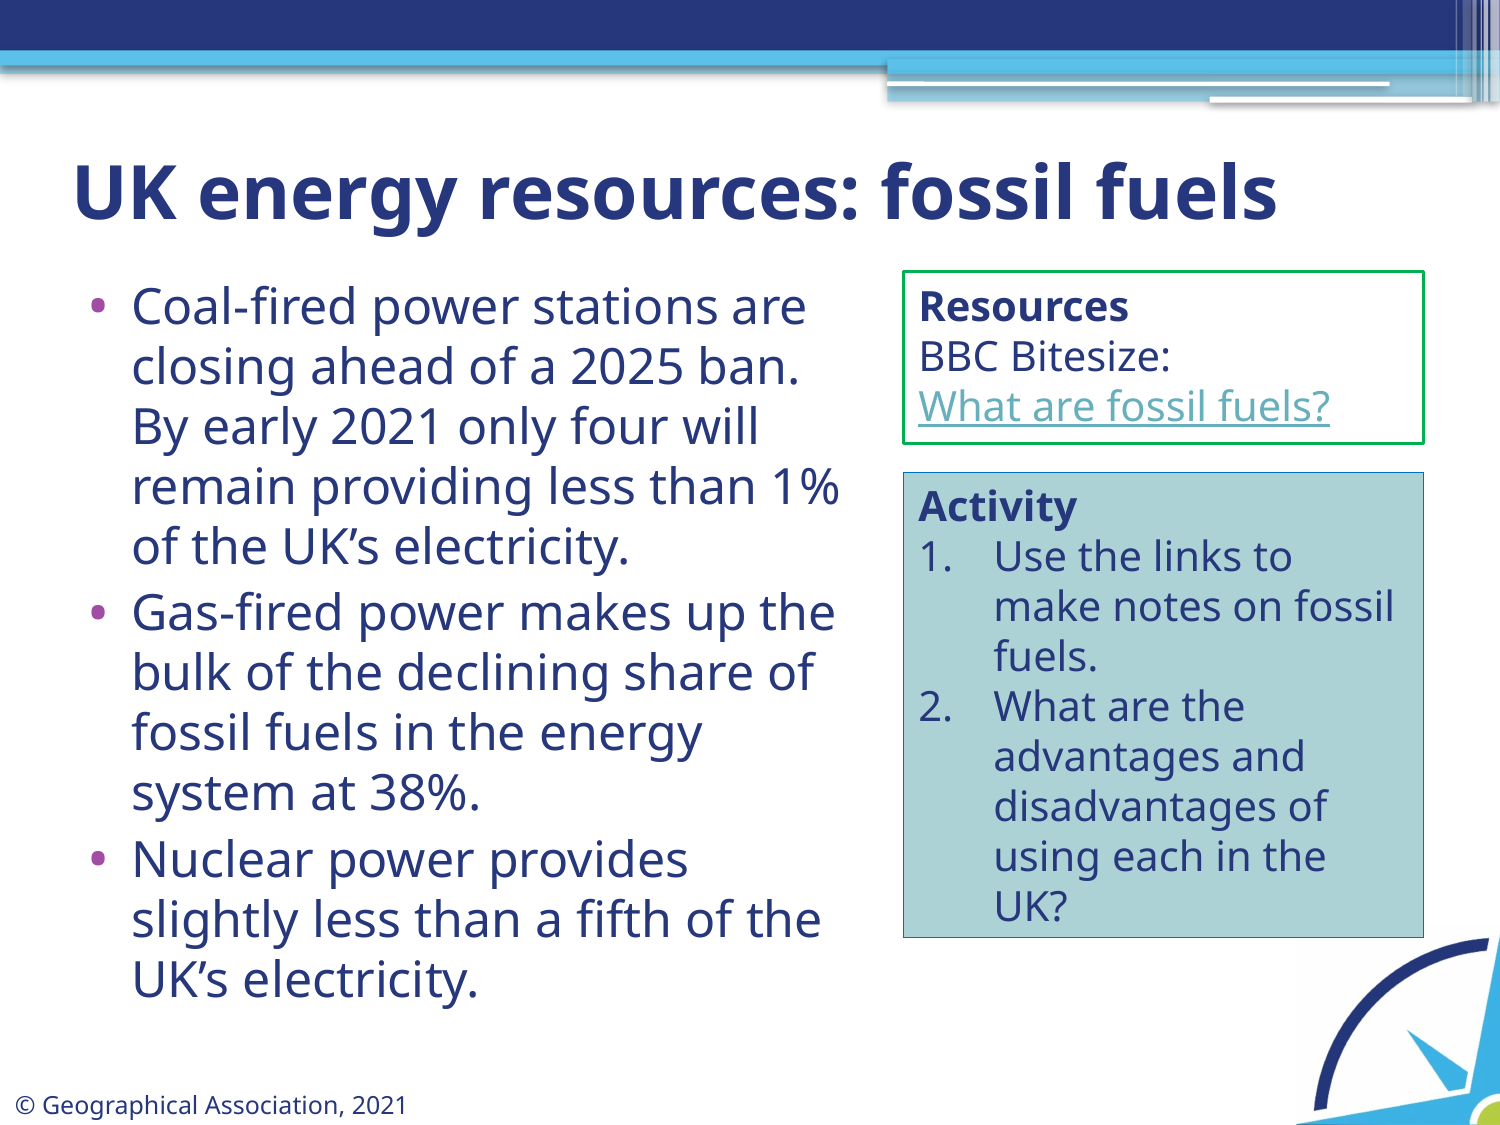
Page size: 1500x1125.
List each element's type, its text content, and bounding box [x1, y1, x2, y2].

text_box [289, 952, 739, 1061]
text_box Resources BBC Bitesize: What are fossil fuels? [903, 271, 1424, 444]
picture [1297, 924, 1500, 1125]
title UK energy resources: fossil fuels [56, 101, 1442, 277]
list Coal-fired power stations are closing ahead of a 2025 ban. By early 2021 only four will remain providing less than 1% of the UK’s electricity. Gas-fired power makes up the bulk of the declining share of fossil fuels in the energy system at 38%. Nuclear power provides slightly less than a fifth of the UK’s electricity. [56, 267, 862, 1024]
text_box Activity Use the links to make notes on fossil fuels. What are the advantages and disadvantages of using each in the UK? [903, 472, 1424, 938]
